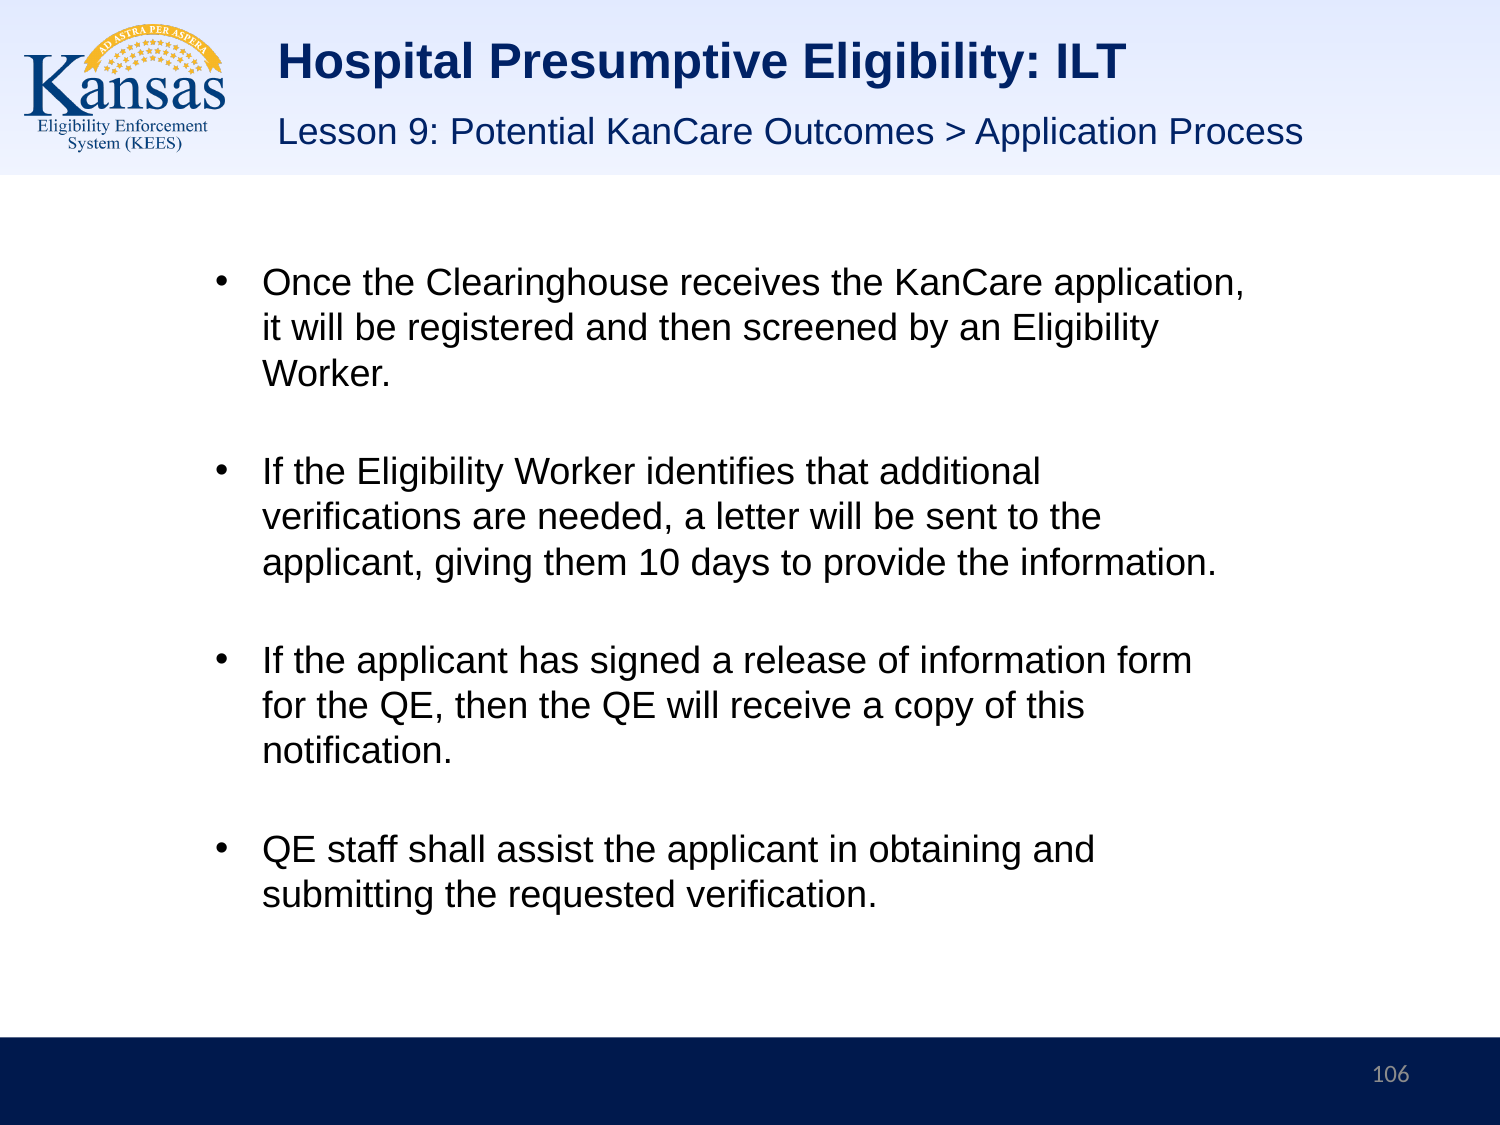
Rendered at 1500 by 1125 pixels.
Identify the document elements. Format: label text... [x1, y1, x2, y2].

picture [24, 24, 225, 154]
text_box Lesson 9: Potential KanCare Outcomes > Application Process [262, 99, 1425, 175]
list Once the Clearinghouse receives the KanCare application, it will be registered and then screened by an Eligibility Worker. If the Eligibility Worker identifies that additional verifications are needed, a letter will be sent to the applicant, giving them 10 days to provide the information. If the applicant has signed a release of information form for the QE, then the QE will receive a copy of this notification. QE staff shall assist the applicant in obtaining and submitting the requested verification. [200, 249, 1263, 963]
slide_number 106 [1074, 1042, 1425, 1103]
title Hospital Presumptive Eligibility: ILT [262, 11, 1425, 99]
